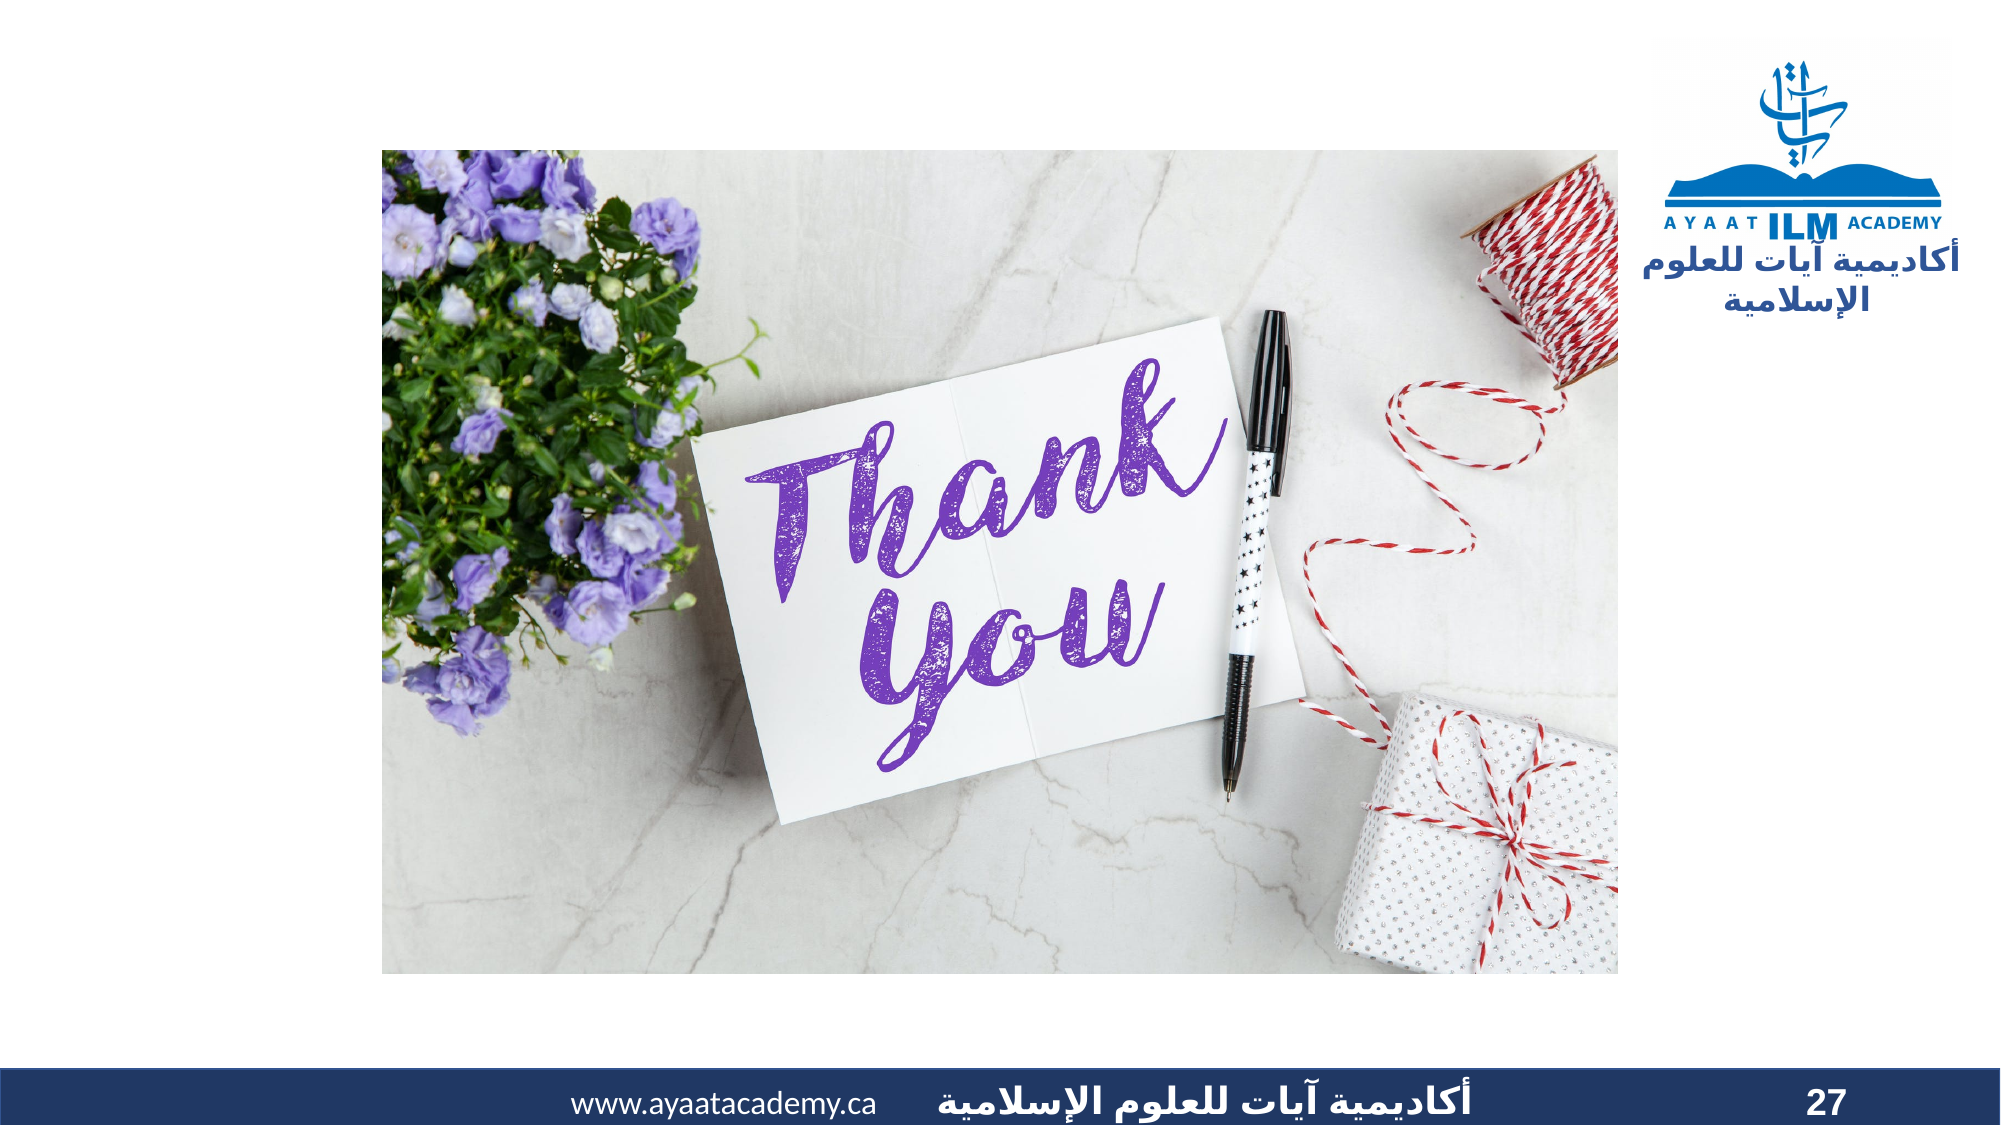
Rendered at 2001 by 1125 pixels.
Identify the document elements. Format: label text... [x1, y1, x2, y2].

slide_number 27 [1412, 1070, 1863, 1125]
picture [1651, 37, 1952, 257]
picture [382, 150, 1618, 974]
